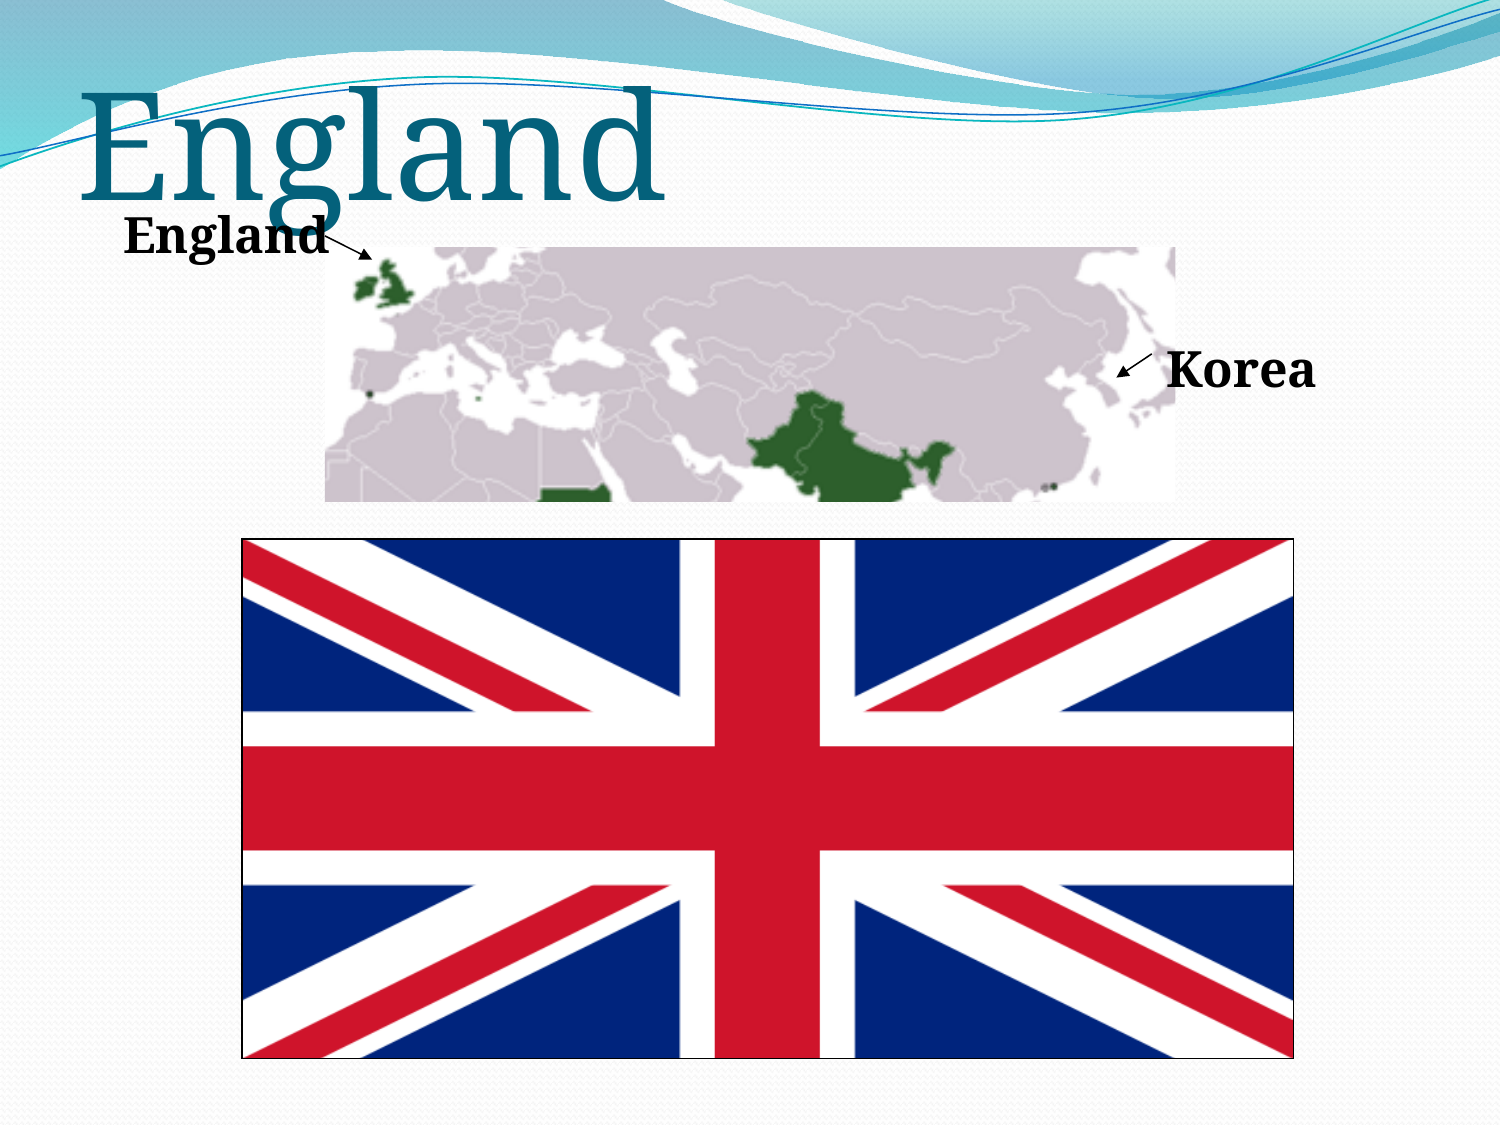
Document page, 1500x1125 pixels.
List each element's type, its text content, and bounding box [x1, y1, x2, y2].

text_box England [108, 196, 387, 272]
text_box Korea [1181, 330, 1341, 406]
picture [241, 538, 1293, 1059]
title England [76, 42, 1427, 231]
picture [324, 247, 1176, 502]
